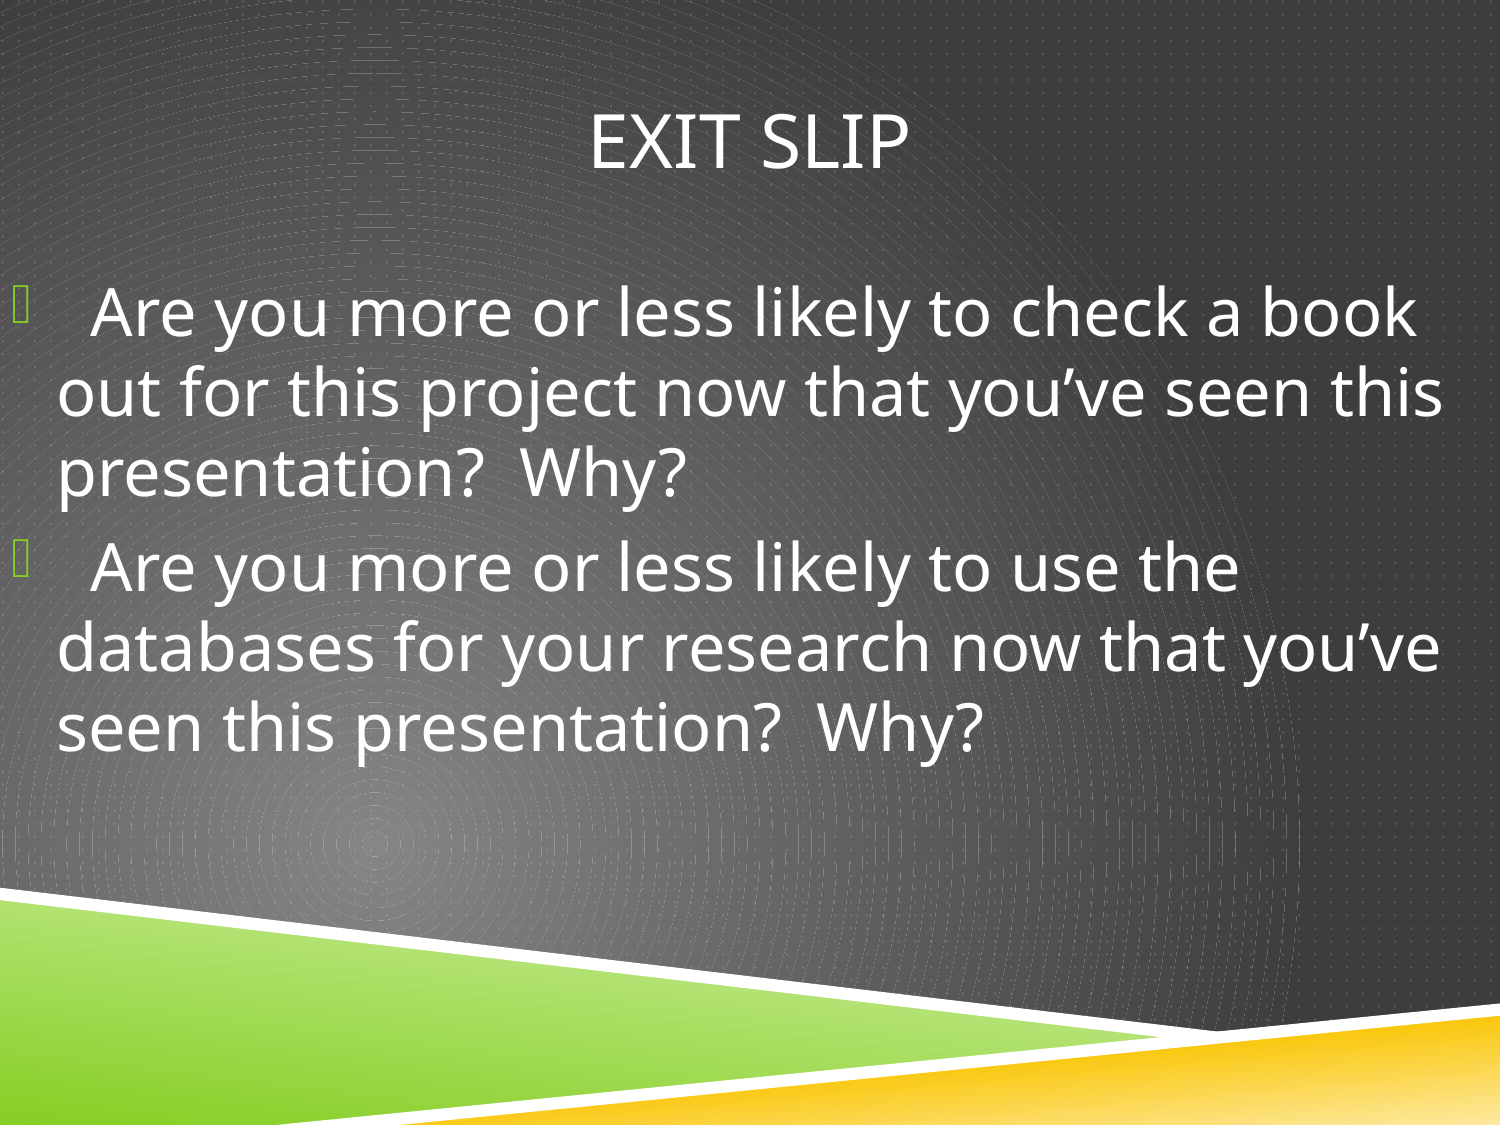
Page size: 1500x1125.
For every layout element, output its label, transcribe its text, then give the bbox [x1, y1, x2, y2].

list Are you more or less likely to check a book out for this project now that you’ve seen this presentation? Why? Are you more or less likely to use the databases for your research now that you’ve seen this presentation? Why? [0, 262, 1500, 876]
title Exit slip [112, 45, 1388, 233]
